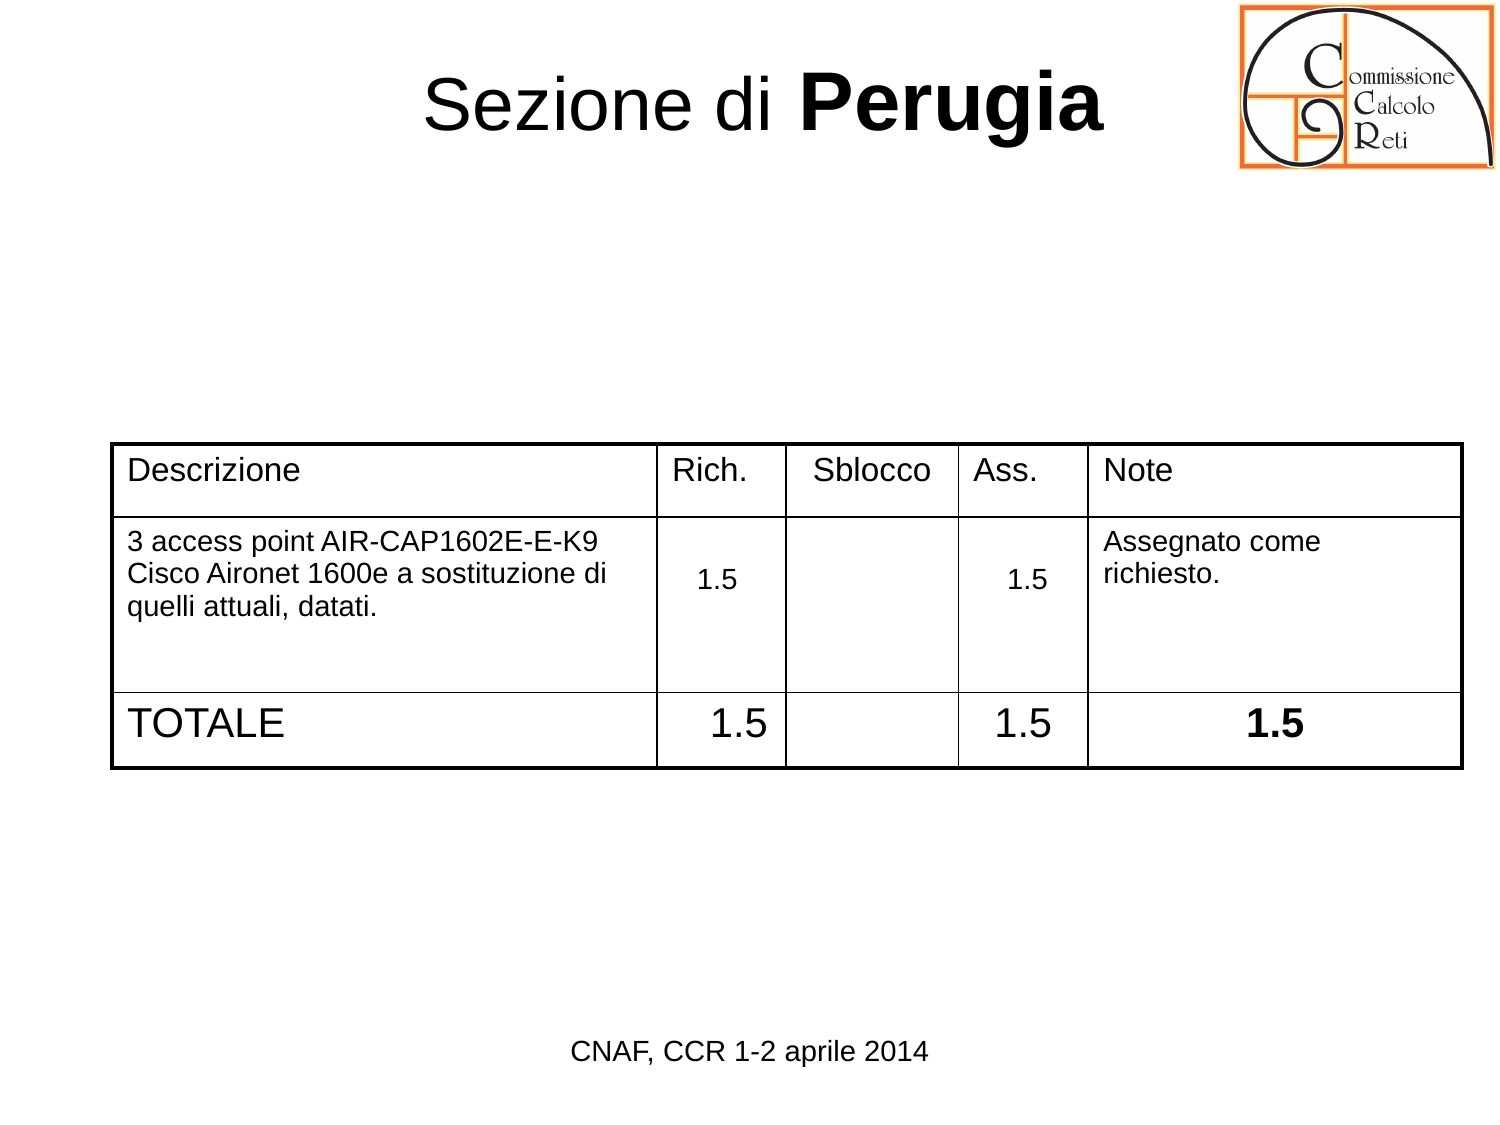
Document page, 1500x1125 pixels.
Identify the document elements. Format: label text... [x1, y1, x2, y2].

table_cell 1.5 [959, 518, 1087, 692]
table_cell 1.5 [658, 693, 785, 766]
table_header Note [1089, 446, 1460, 516]
table_cell [787, 518, 958, 692]
table_header Descrizione [114, 446, 656, 516]
picture [1234, 0, 1500, 174]
title Sezione di Perugia [88, 0, 1439, 188]
table_cell 3 access point AIR-CAP1602E-E-K9 Cisco Aironet 1600e a sostituzione di quelli attuali, datati. [114, 518, 656, 692]
table_header Ass. [959, 446, 1087, 516]
table_cell [787, 693, 958, 766]
table_cell 1.5 [959, 693, 1087, 766]
table_cell 1.5 [658, 518, 785, 692]
table_cell 1.5 [1089, 693, 1460, 766]
table_header Rich. [658, 446, 785, 516]
table_header Sblocco [787, 446, 958, 516]
footer CNAF, CCR 1-2 aprile 2014 [512, 1024, 988, 1103]
table_cell Assegnato come richiesto. [1089, 518, 1460, 692]
table_cell TOTALE [114, 693, 656, 766]
